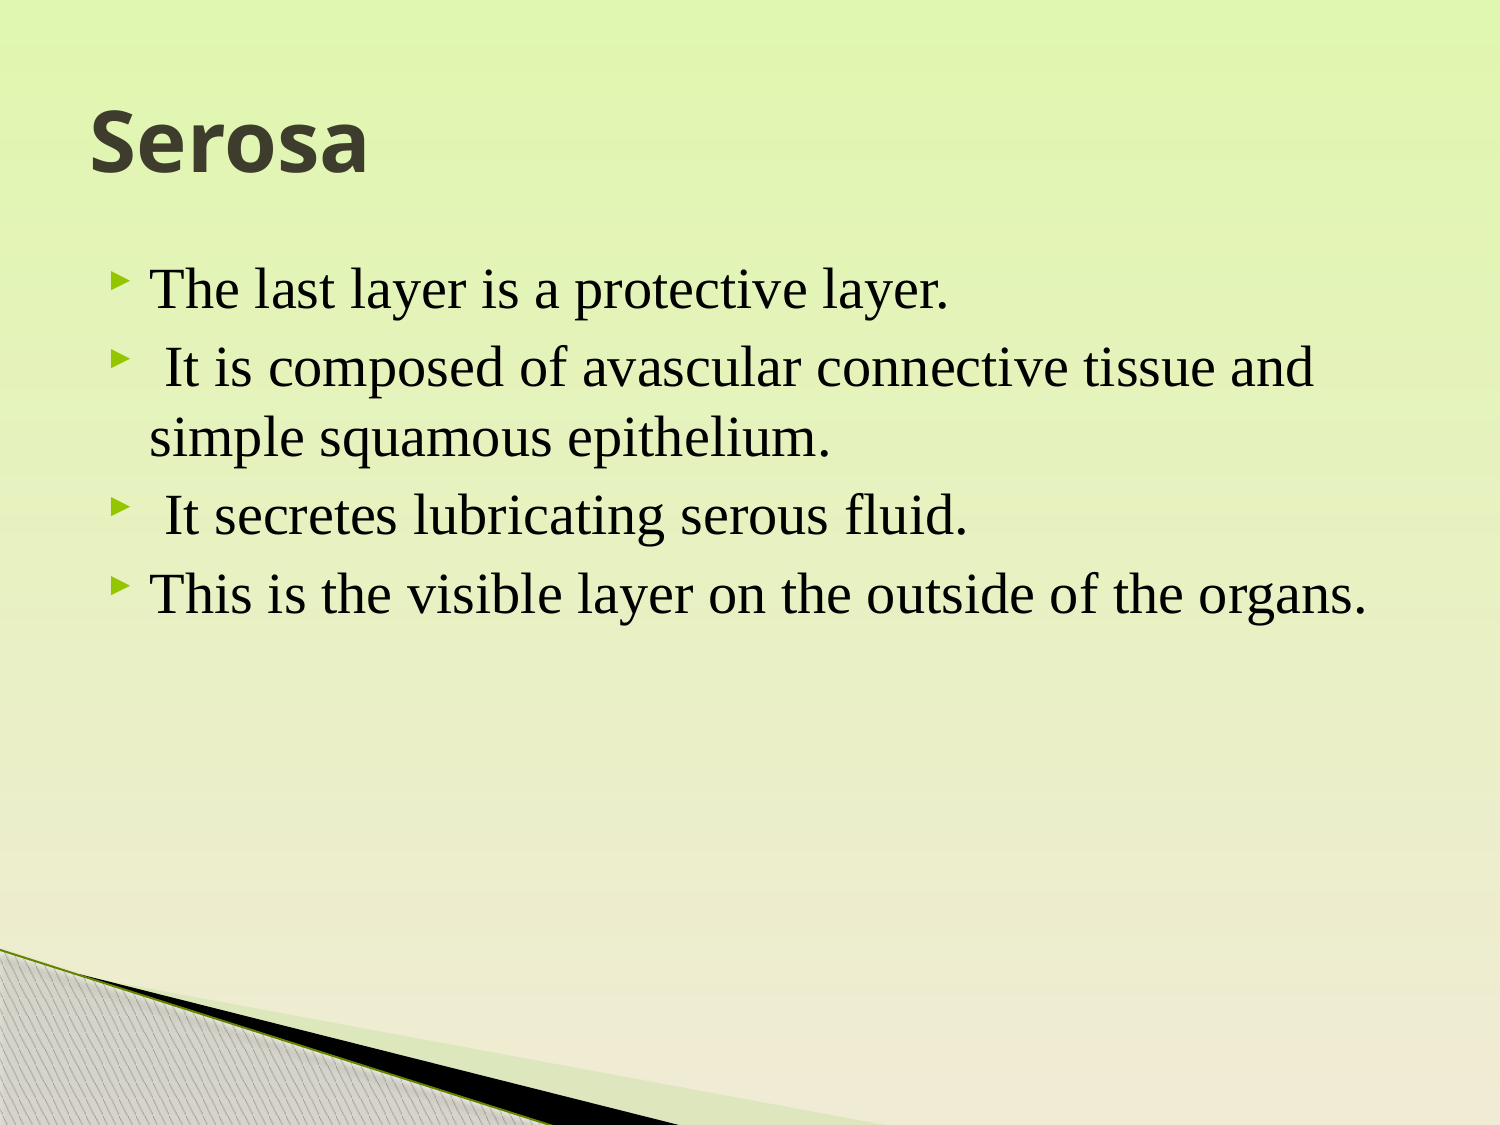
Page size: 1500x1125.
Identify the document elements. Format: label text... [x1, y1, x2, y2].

title Serosa [75, 45, 1425, 233]
list The last layer is a protective layer. It is composed of avascular connective tissue and simple squamous epithelium. It secretes lubricating serous fluid. This is the visible layer on the outside of the organs. [75, 243, 1425, 986]
